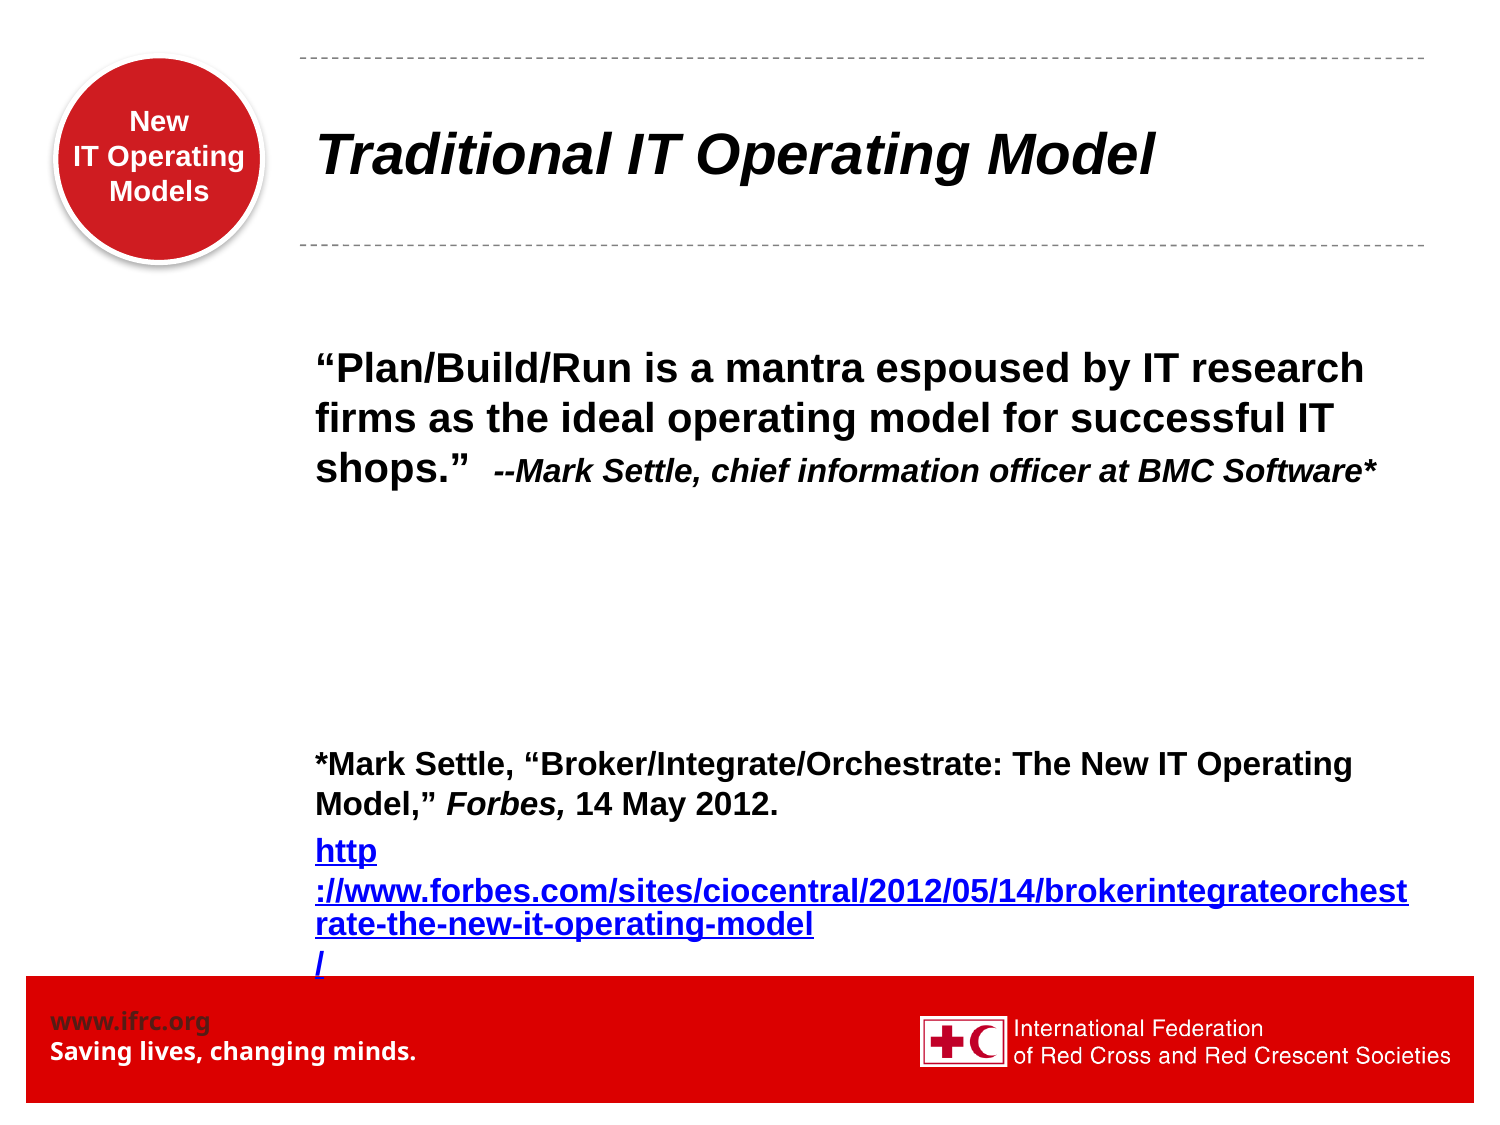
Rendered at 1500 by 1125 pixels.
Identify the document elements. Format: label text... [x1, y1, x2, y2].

title Traditional IT Operating Model [299, 57, 1426, 246]
picture [920, 1016, 1450, 1067]
list “Plan/Build/Run is a mantra espoused by IT research firms as the ideal operating model for successful IT shops.” --Mark Settle, chief information officer at BMC Software* *Mark Settle, “Broker/Integrate/Orchestrate: The New IT Operating Model,” Forbes, 14 May 2012. http://www.forbes.com/sites/ciocentral/2012/05/14/brokerintegrateorchestrate-the-new-it-operating-model/ [299, 274, 1426, 963]
